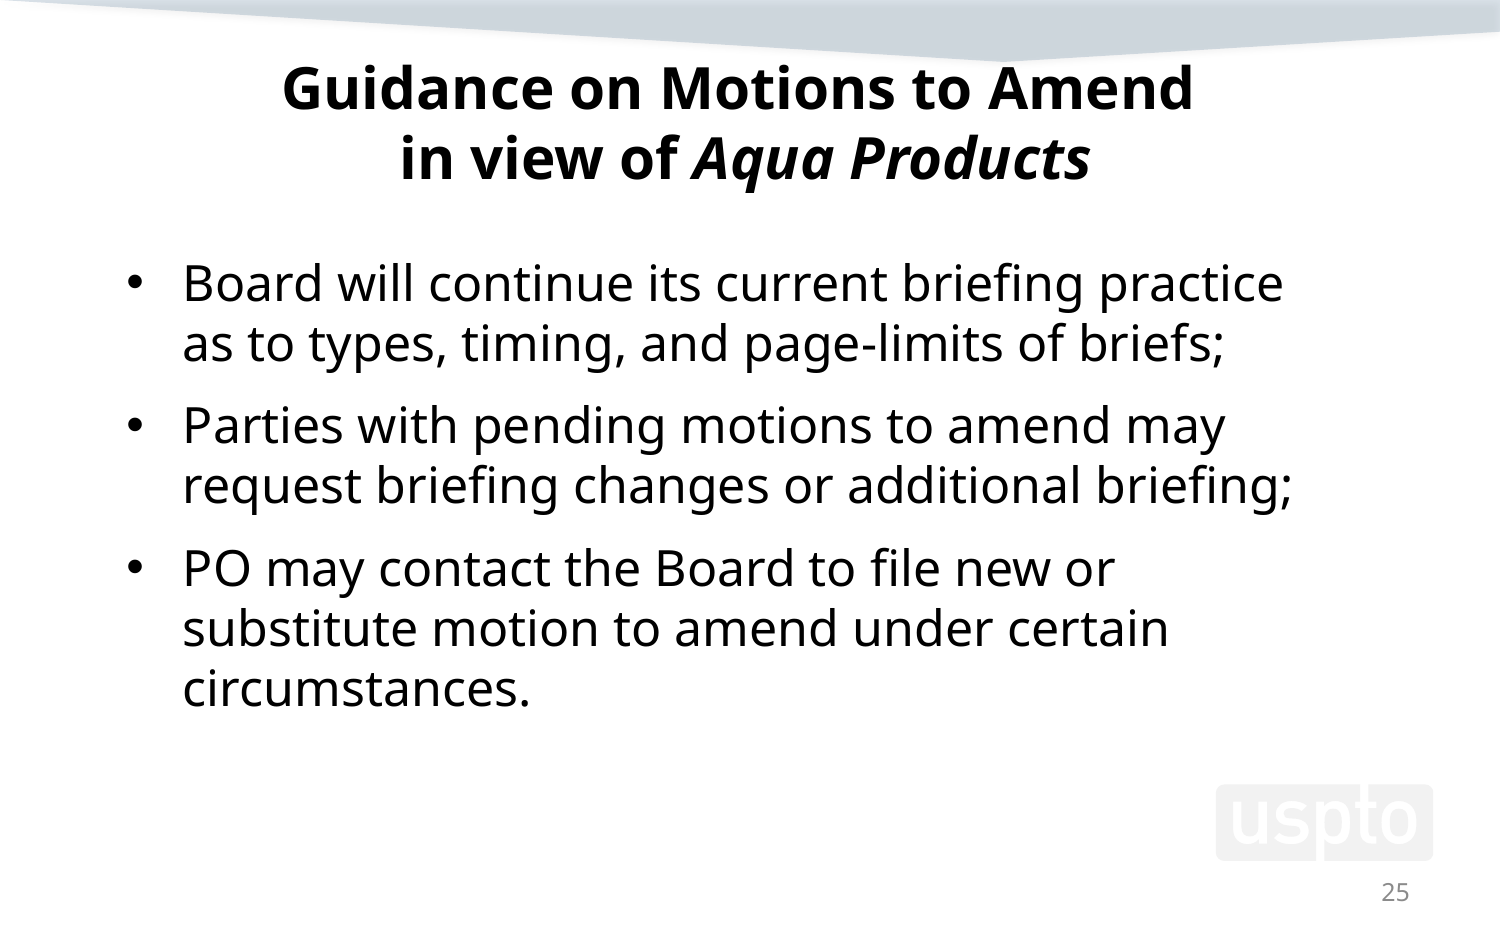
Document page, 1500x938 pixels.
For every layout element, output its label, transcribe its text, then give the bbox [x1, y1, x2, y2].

list Board will continue its current briefing practice as to types, timing, and page-limits of briefs; Parties with pending motions to amend may request briefing changes or additional briefing; PO may contact the Board to file new or substitute motion to amend under certain circumstances. [111, 243, 1338, 752]
title Guidance on Motions to Amend in view of Aqua Products [47, 43, 1445, 107]
slide_number 25 [1074, 868, 1425, 919]
